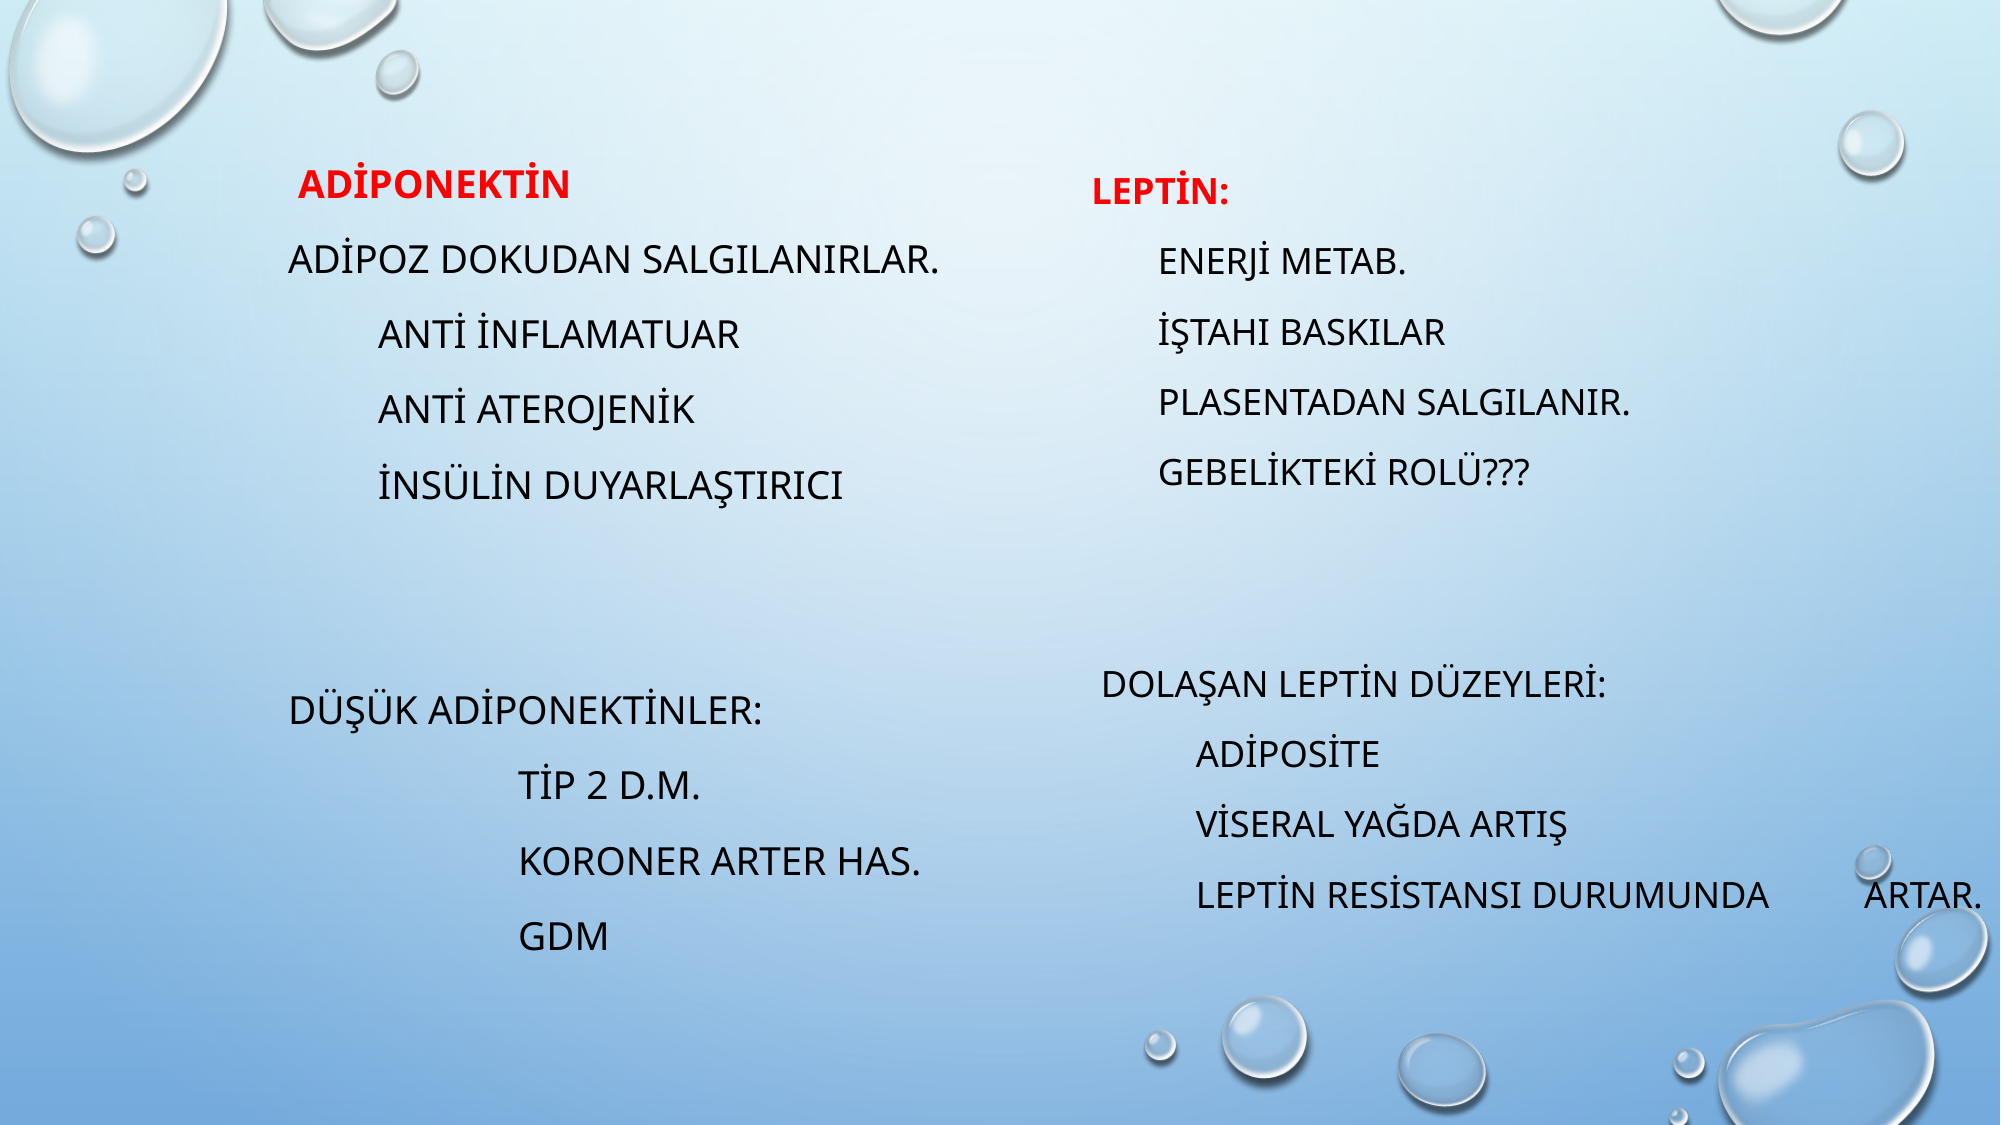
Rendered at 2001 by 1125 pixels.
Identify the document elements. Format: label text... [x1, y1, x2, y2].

title [149, 101, 1851, 364]
list Leptin: Enerji metab. İştahı baskılar Plasentadan salgılanır. Gebelikteki rolü??? Dolaşan leptin düzeyleri: adiposite viseral yağda artış leptin resistansı durumunda artar. [1038, 151, 2000, 968]
picture [0, 0, 2000, 1125]
list Adiponektin Adipoz dokudan salgılanırlar. anti inflamatuar anti aterojenik insülin duyarlaştırıcı Düşük adiponektinler: Tip 2 D.M. koroner arter has. GDM [273, 142, 1952, 970]
